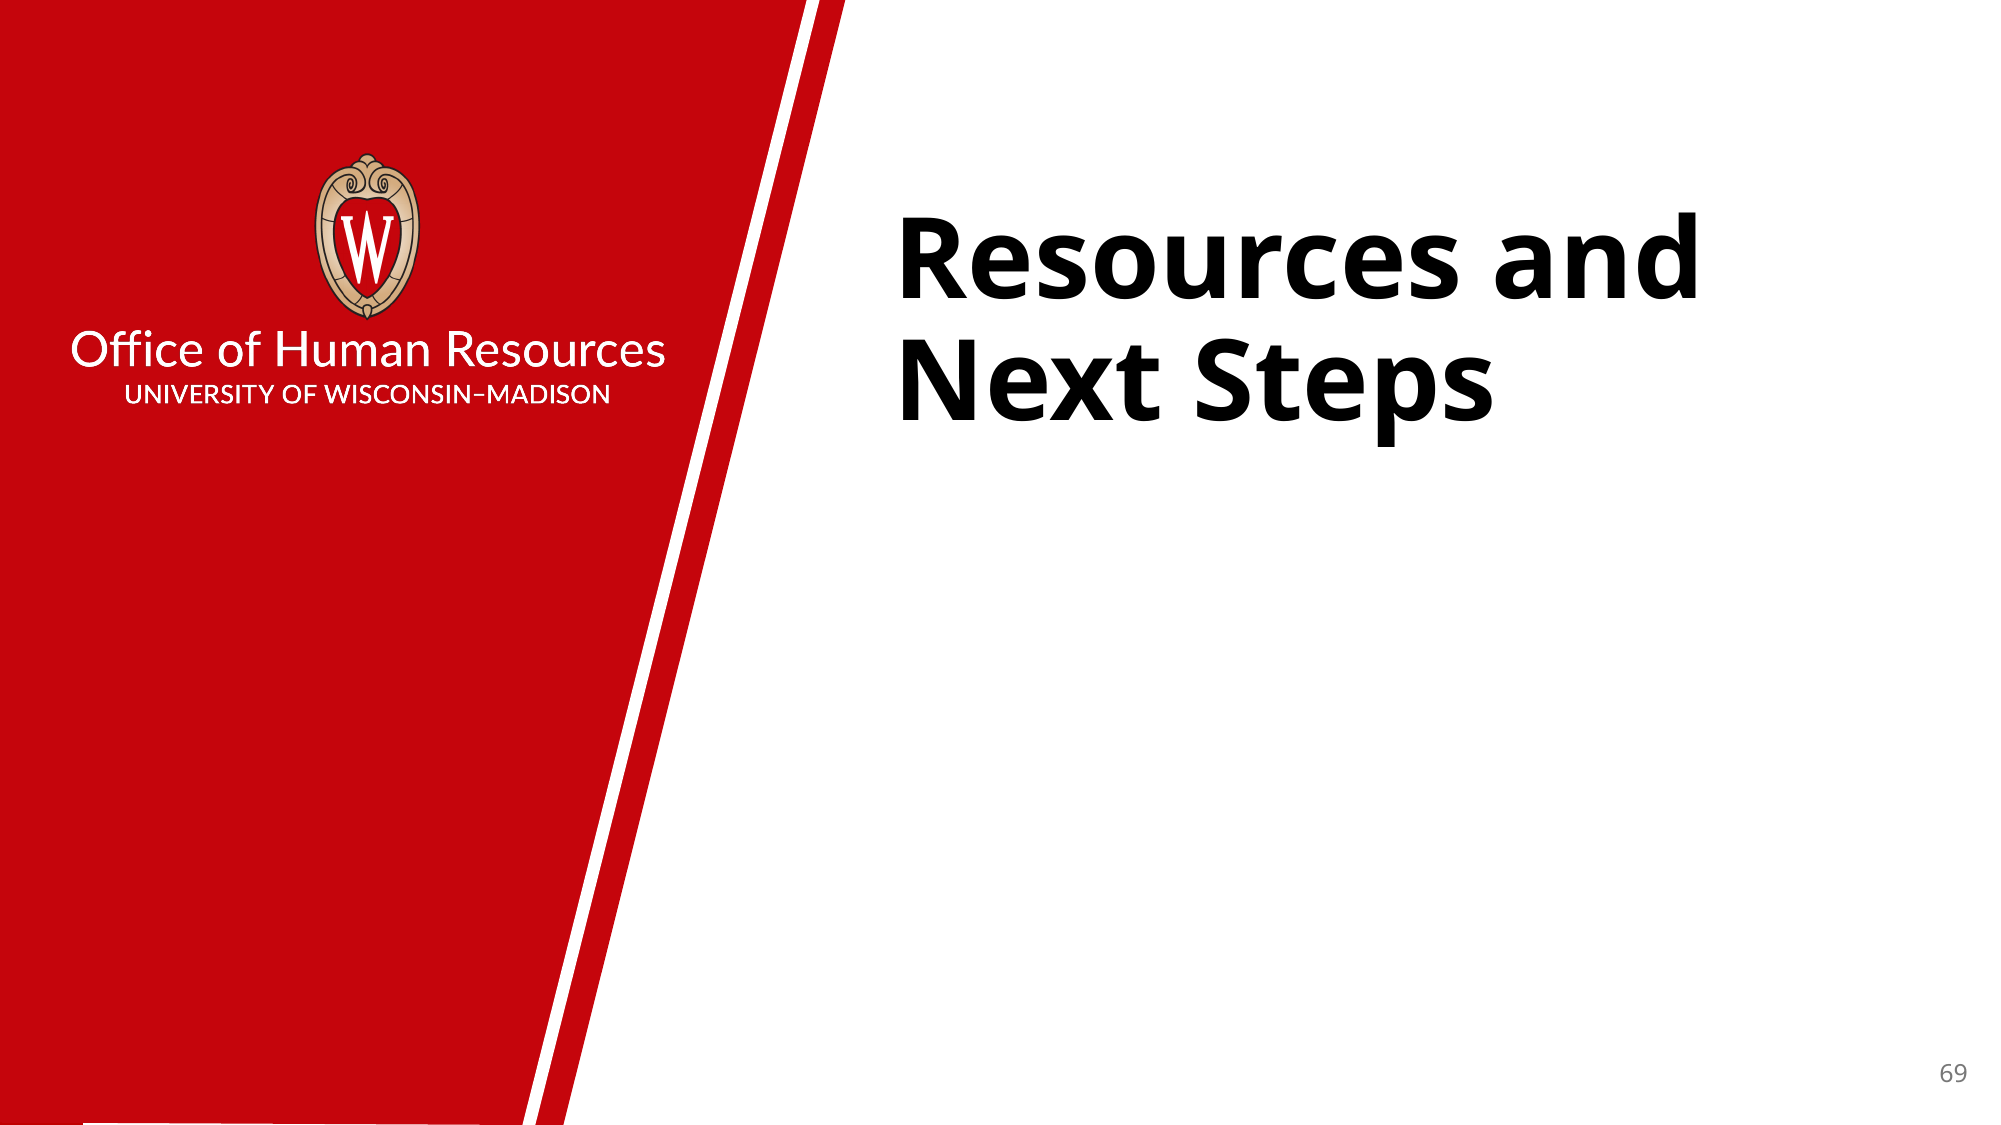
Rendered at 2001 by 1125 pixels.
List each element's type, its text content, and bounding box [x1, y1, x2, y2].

title Resources and Next Steps [878, 189, 1923, 453]
picture [58, 153, 678, 404]
slide_number 69 [1532, 1044, 1983, 1105]
